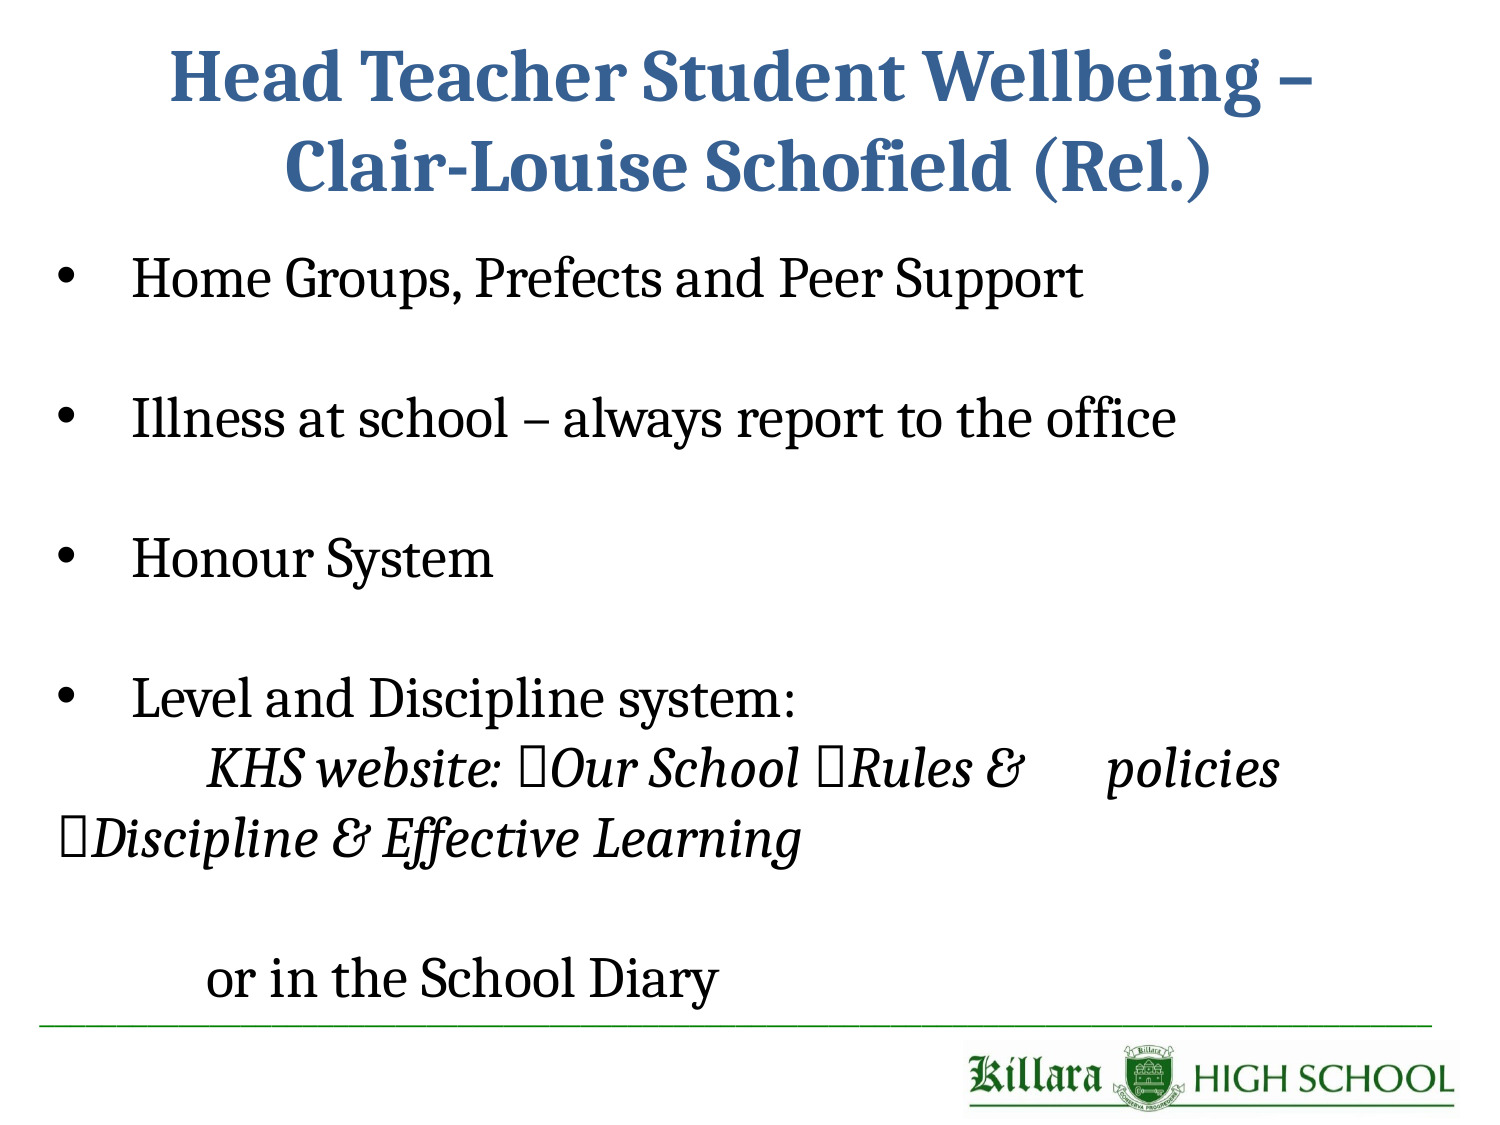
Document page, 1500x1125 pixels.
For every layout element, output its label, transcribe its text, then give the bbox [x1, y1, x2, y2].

text_box Home Groups, Prefects and Peer Support Illness at school – always report to the office Honour System Level and Discipline system: KHS website: Our School Rules & policies Discipline & Effective Learning or in the School Diary [41, 231, 1436, 1017]
text_box __________________________________________________________________________________________ [24, 939, 1478, 1037]
text_box Head Teacher Student Wellbeing – Clair-Louise Schofield (Rel.) [24, 19, 1478, 214]
picture [962, 1040, 1460, 1119]
